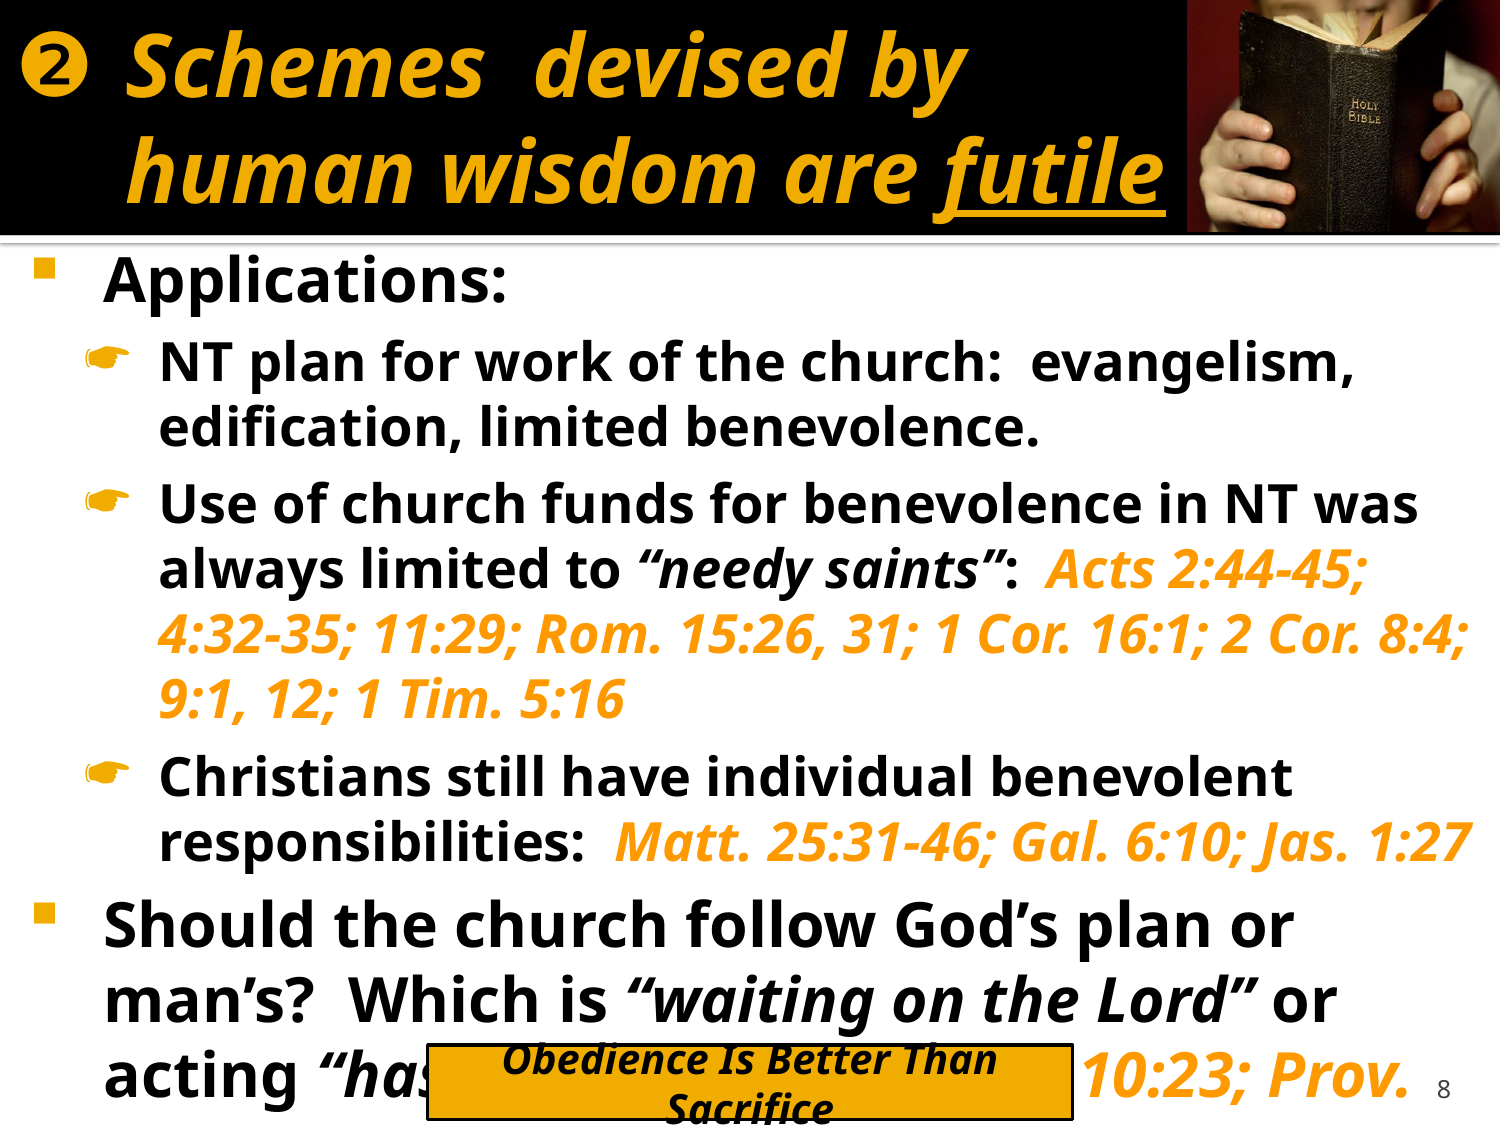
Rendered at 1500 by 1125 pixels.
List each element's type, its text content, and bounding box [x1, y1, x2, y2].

title Schemes devised by human wisdom are futile [0, 0, 1175, 224]
picture [1187, 0, 1500, 232]
text_box Obedience Is Better Than Sacrifice [424, 1041, 1076, 1124]
slide_number 8 [1345, 1062, 1467, 1108]
list Applications: NT plan for work of the church: evangelism, edification, limited benevolence. Use of church funds for benevolence in NT was always limited to “needy saints”: Acts 2:44-45; 4:32-35; 11:29; Rom. 15:26, 31; 1 Cor. 16:1; 2 Cor. 8:4; 9:1, 12; 1 Tim. 5:16 Christians still have individual benevolent responsibilities: Matt. 25:31-46; Gal. 6:10; Jas. 1:27 Should the church follow God’s plan or man’s? Which is “waiting on the Lord” or acting “hastily”? Isa. 55:8-9; Jer. 10:23; Prov. 14:12 [0, 224, 1500, 1113]
